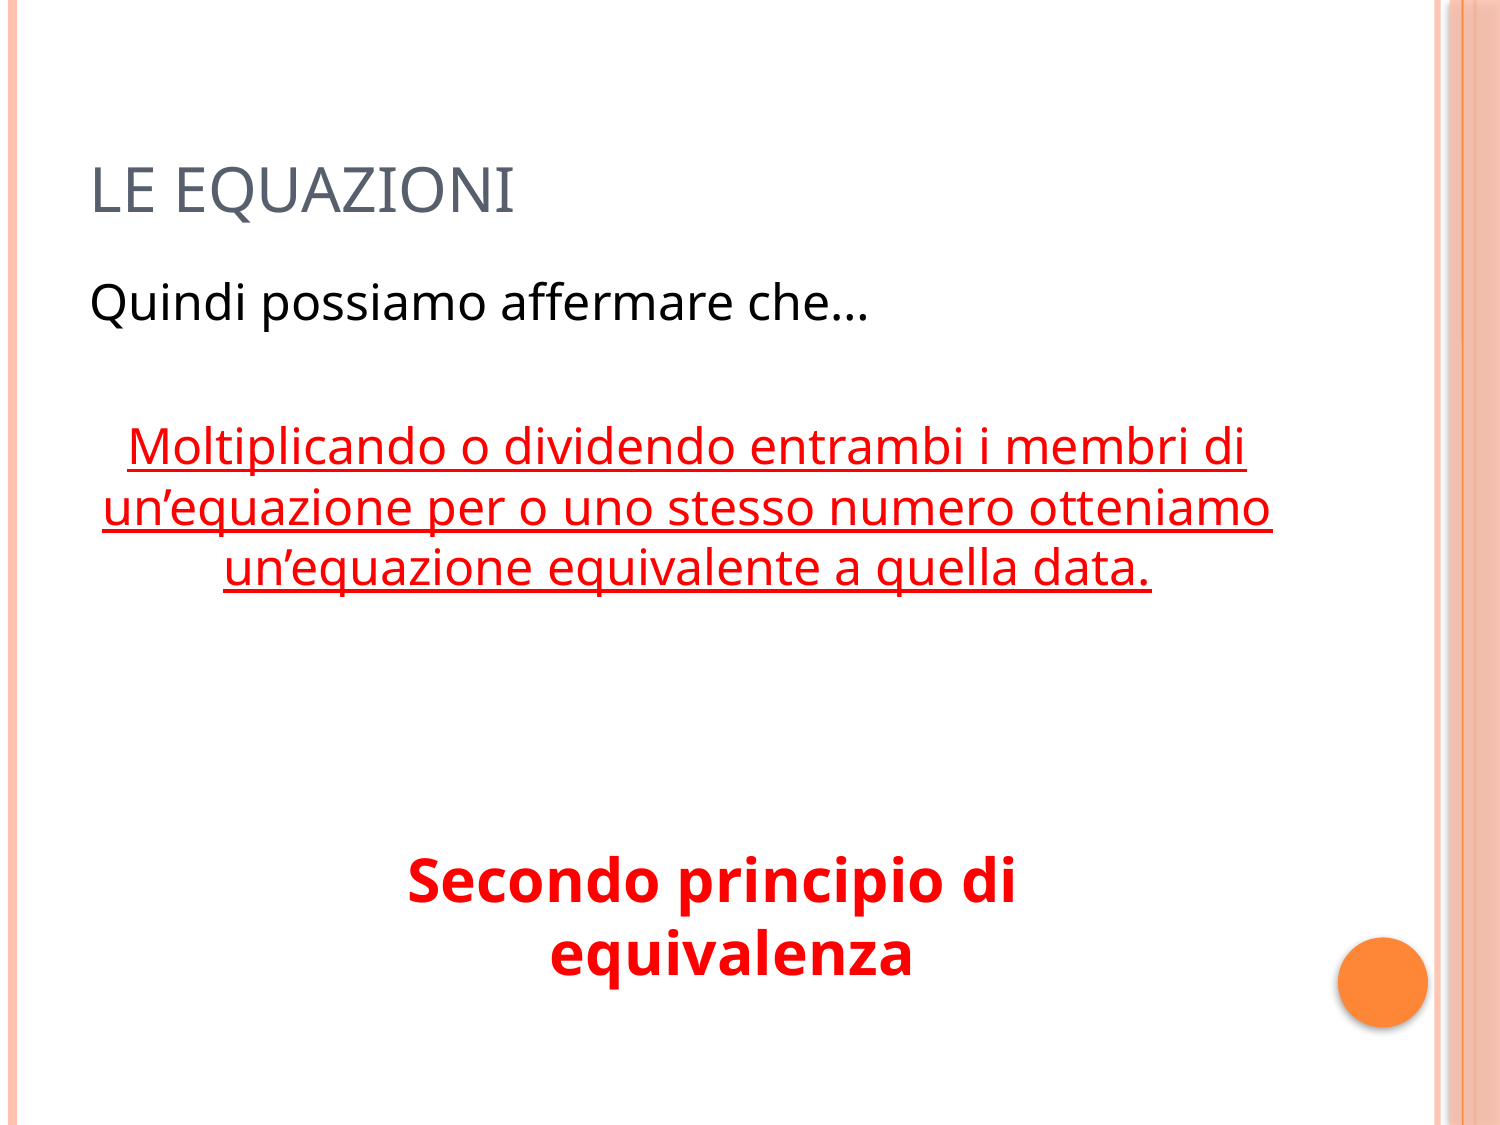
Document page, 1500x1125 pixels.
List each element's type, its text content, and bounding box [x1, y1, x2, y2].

list Quindi possiamo affermare che… Moltiplicando o dividendo entrambi i membri di un’equazione per o uno stesso numero otteniamo un’equazione equivalente a quella data. [75, 262, 1300, 740]
text_box Secondo principio di equivalenza [218, 751, 1208, 997]
title Le equazioni [75, 45, 1300, 233]
